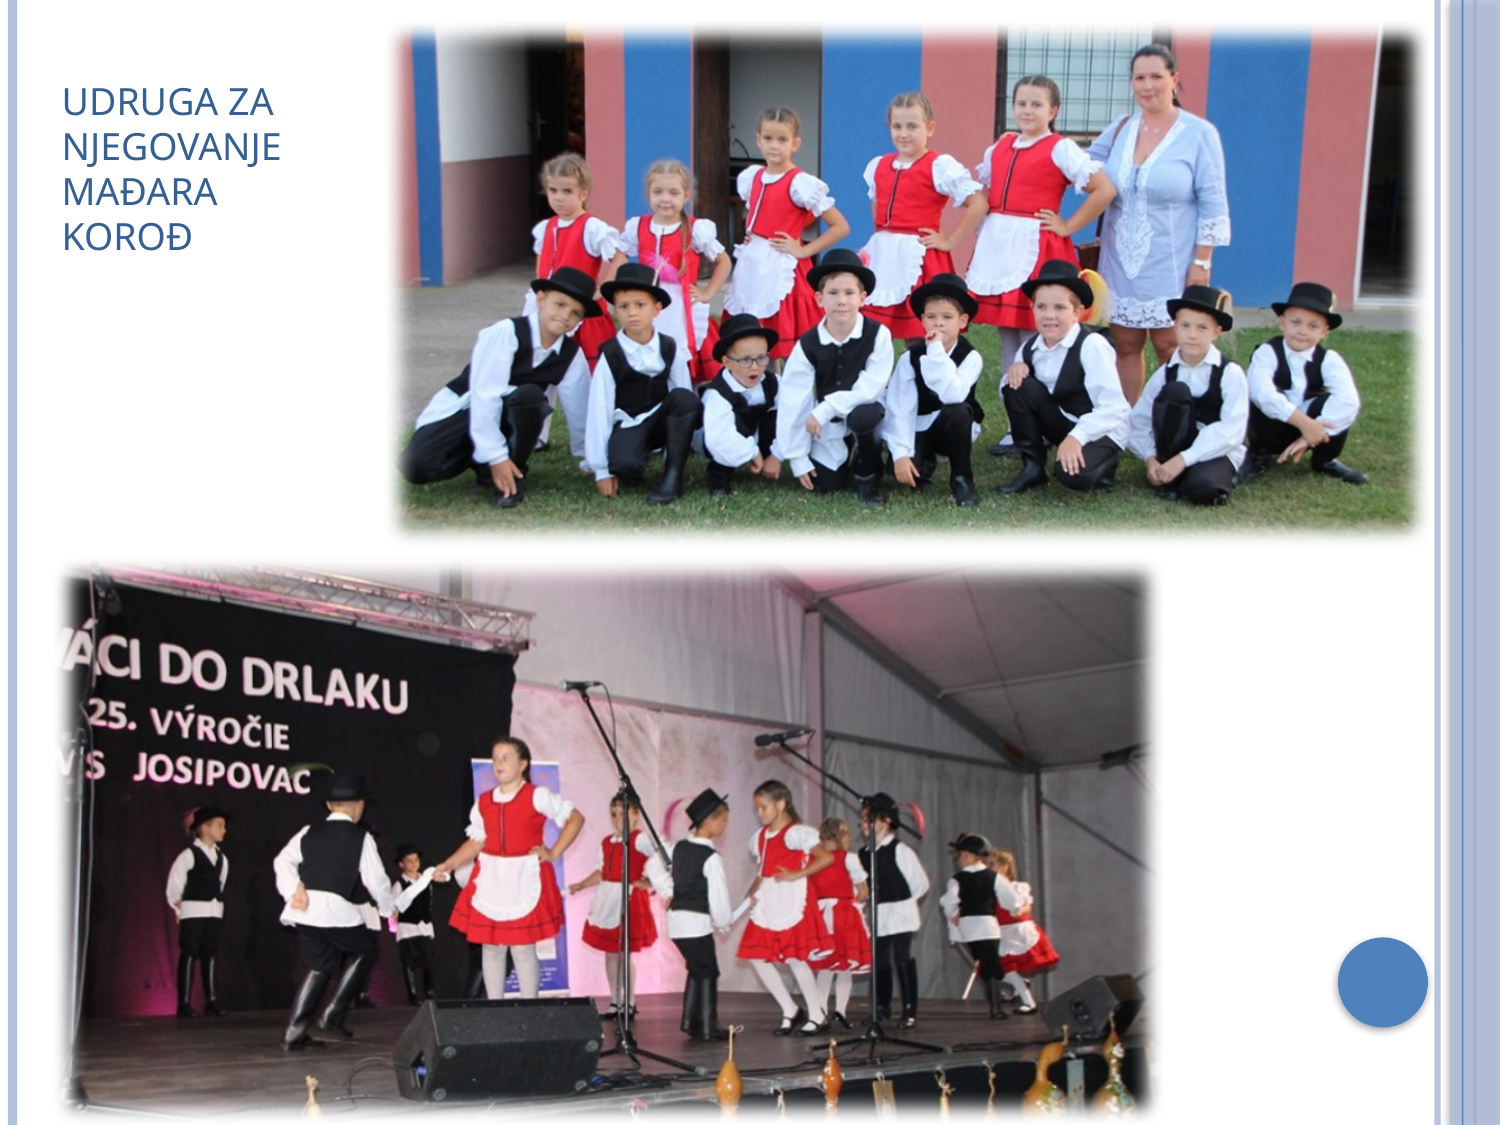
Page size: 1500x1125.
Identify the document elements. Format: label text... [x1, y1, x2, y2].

picture [52, 556, 1164, 1125]
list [383, 18, 1434, 547]
text_box UDRUGA ZA NJEGOVANJE MAĐARA KOROĐ [46, 70, 317, 265]
